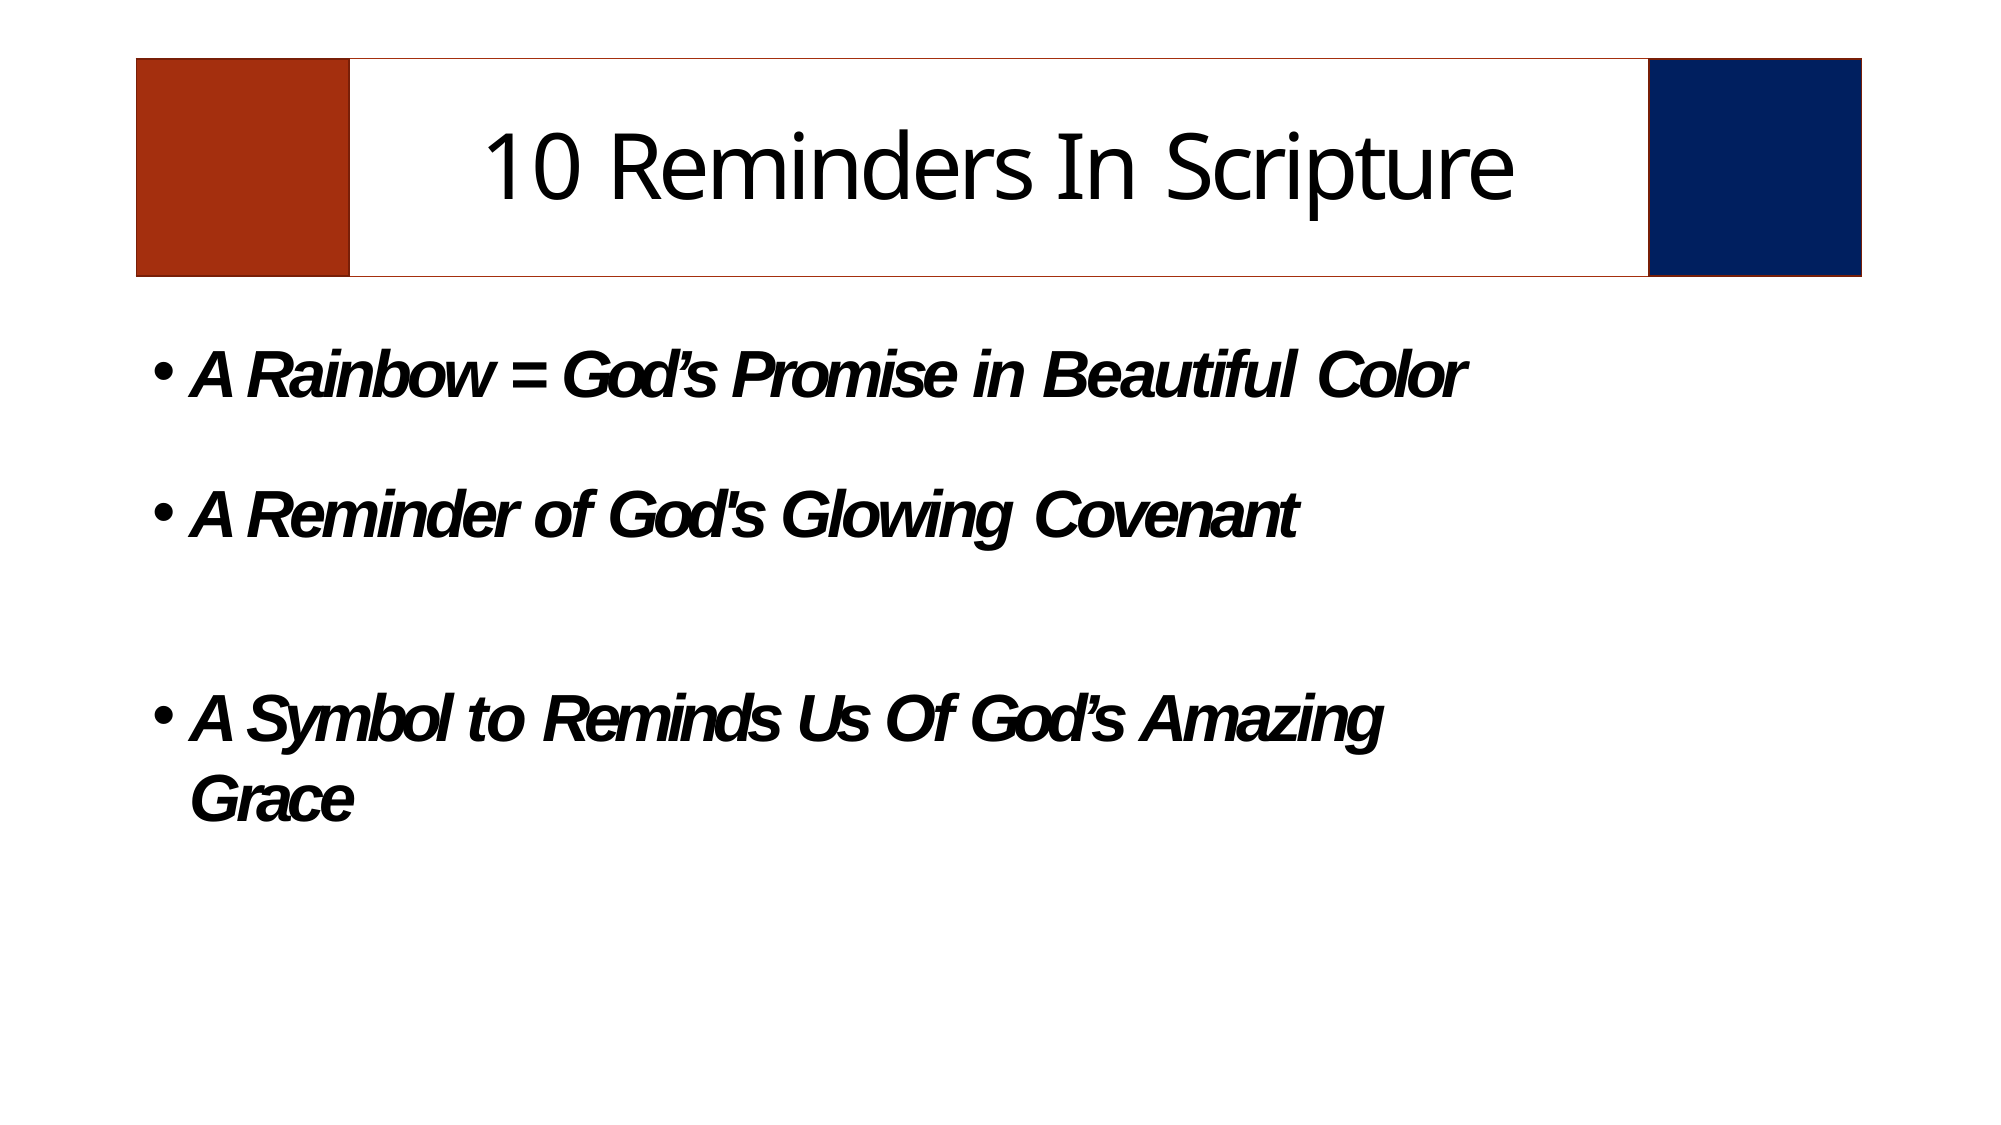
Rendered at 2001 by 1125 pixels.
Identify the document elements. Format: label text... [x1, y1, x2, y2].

table_header [137, 60, 348, 275]
text_box A Rainbow = God’s Promise in Beautiful Color A Reminder of God's Glowing Covenant A Symbol to Reminds Us Of God’s Amazing Grace [150, 328, 1541, 835]
table_header 10 Reminders In Scripture [350, 59, 1648, 276]
table_header [1650, 60, 1861, 275]
